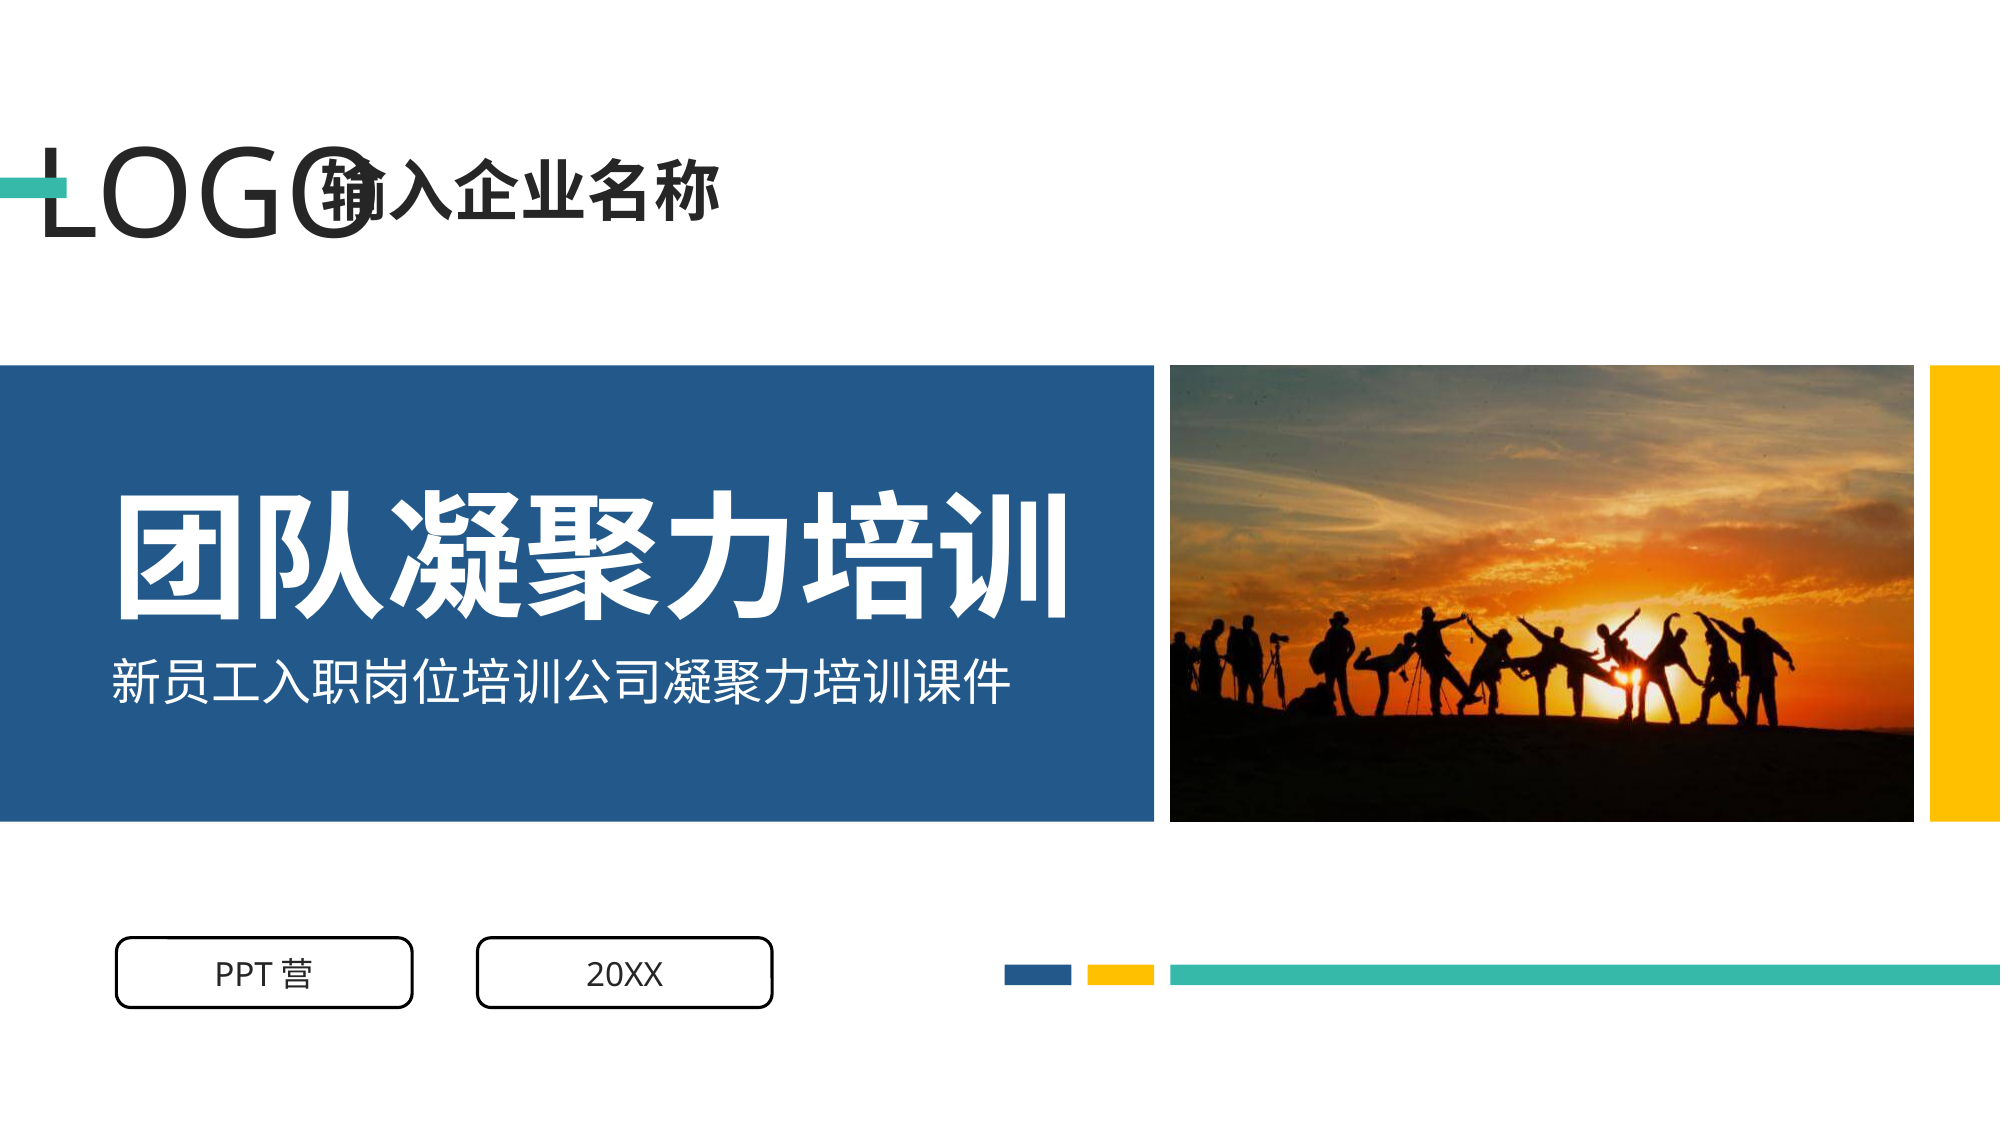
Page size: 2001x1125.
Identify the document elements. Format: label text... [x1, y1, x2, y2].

text_box [1086, 964, 1155, 986]
text_box 输入企业名称 [305, 141, 736, 236]
text_box [0, 177, 68, 199]
text_box [1929, 364, 2000, 823]
text_box PPT营 [115, 936, 414, 1009]
text_box [0, 364, 1155, 823]
text_box [1169, 964, 2000, 986]
text_box 新员工入职岗位培训公司凝聚力培训课件 [97, 643, 1072, 718]
text_box 20XX [476, 936, 774, 1009]
text_box [1004, 964, 1072, 986]
text_box [1169, 364, 1915, 823]
text_box LOGO [19, 104, 399, 270]
text_box 团队凝聚力培训 [97, 462, 1120, 643]
